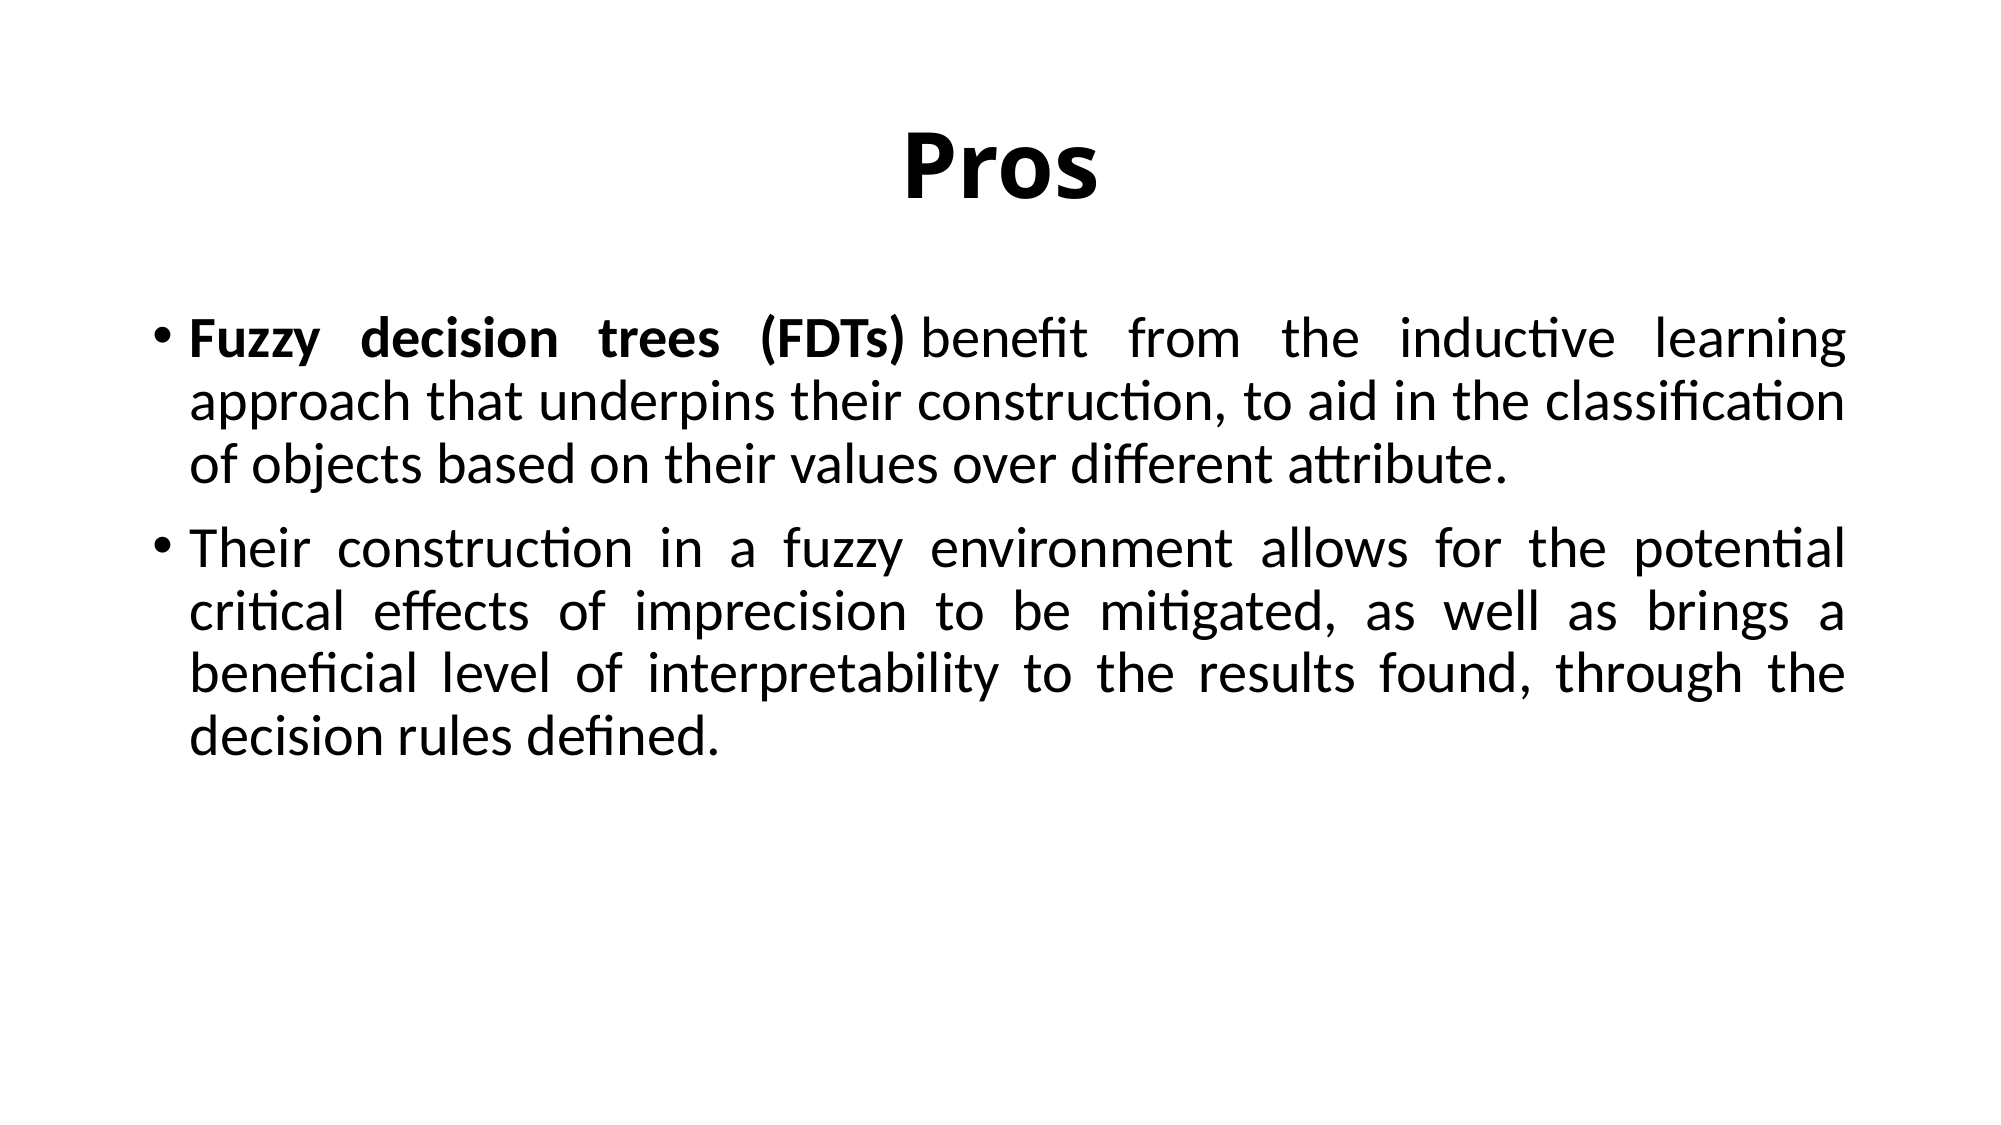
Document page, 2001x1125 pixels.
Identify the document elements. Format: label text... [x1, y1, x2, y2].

title Pros [137, 59, 1863, 278]
list Fuzzy decision trees (FDTs) benefit from the inductive learning approach that underpins their construction, to aid in the classification of objects based on their values over different attribute. Their construction in a fuzzy environment allows for the potential critical effects of imprecision to be mitigated, as well as brings a beneficial level of interpretability to the results found, through the decision rules defined. [137, 299, 1863, 1014]
